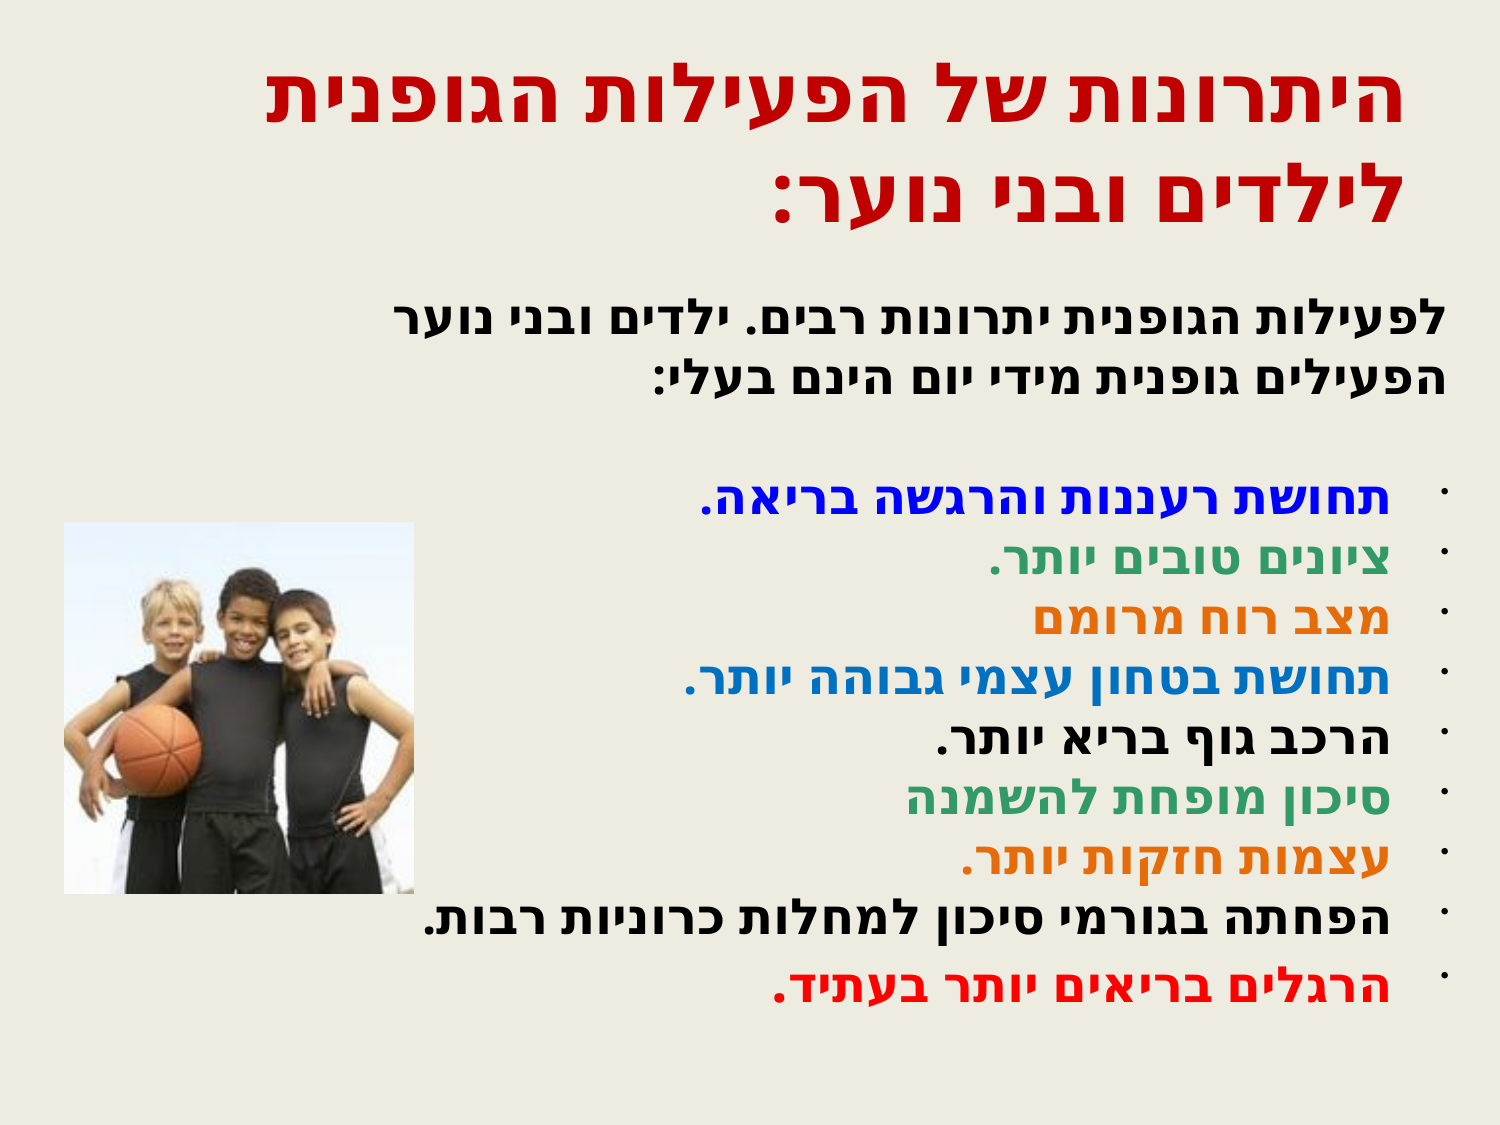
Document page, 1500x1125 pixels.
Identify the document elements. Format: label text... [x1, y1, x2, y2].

picture [64, 521, 414, 894]
title היתרונות של הפעילות הגופנית לילדים ובני נוער: [75, 45, 1425, 233]
text_box לפעילות הגופנית יתרונות רבים. ילדים ובני נוער הפעילים גופנית מידי יום הינם בעלי: תחושת רעננות והרגשה בריאה. ציונים טובים יותר. מצב רוח מרומם תחושת בטחון עצמי גבוהה יותר. הרכב גוף בריא יותר. סיכון מופחת להשמנה עצמות חזקות יותר. הפחתה בגורמי סיכון למחלות כרוניות רבות. הרגלים בריאים יותר בעתיד. [364, 276, 1465, 1125]
